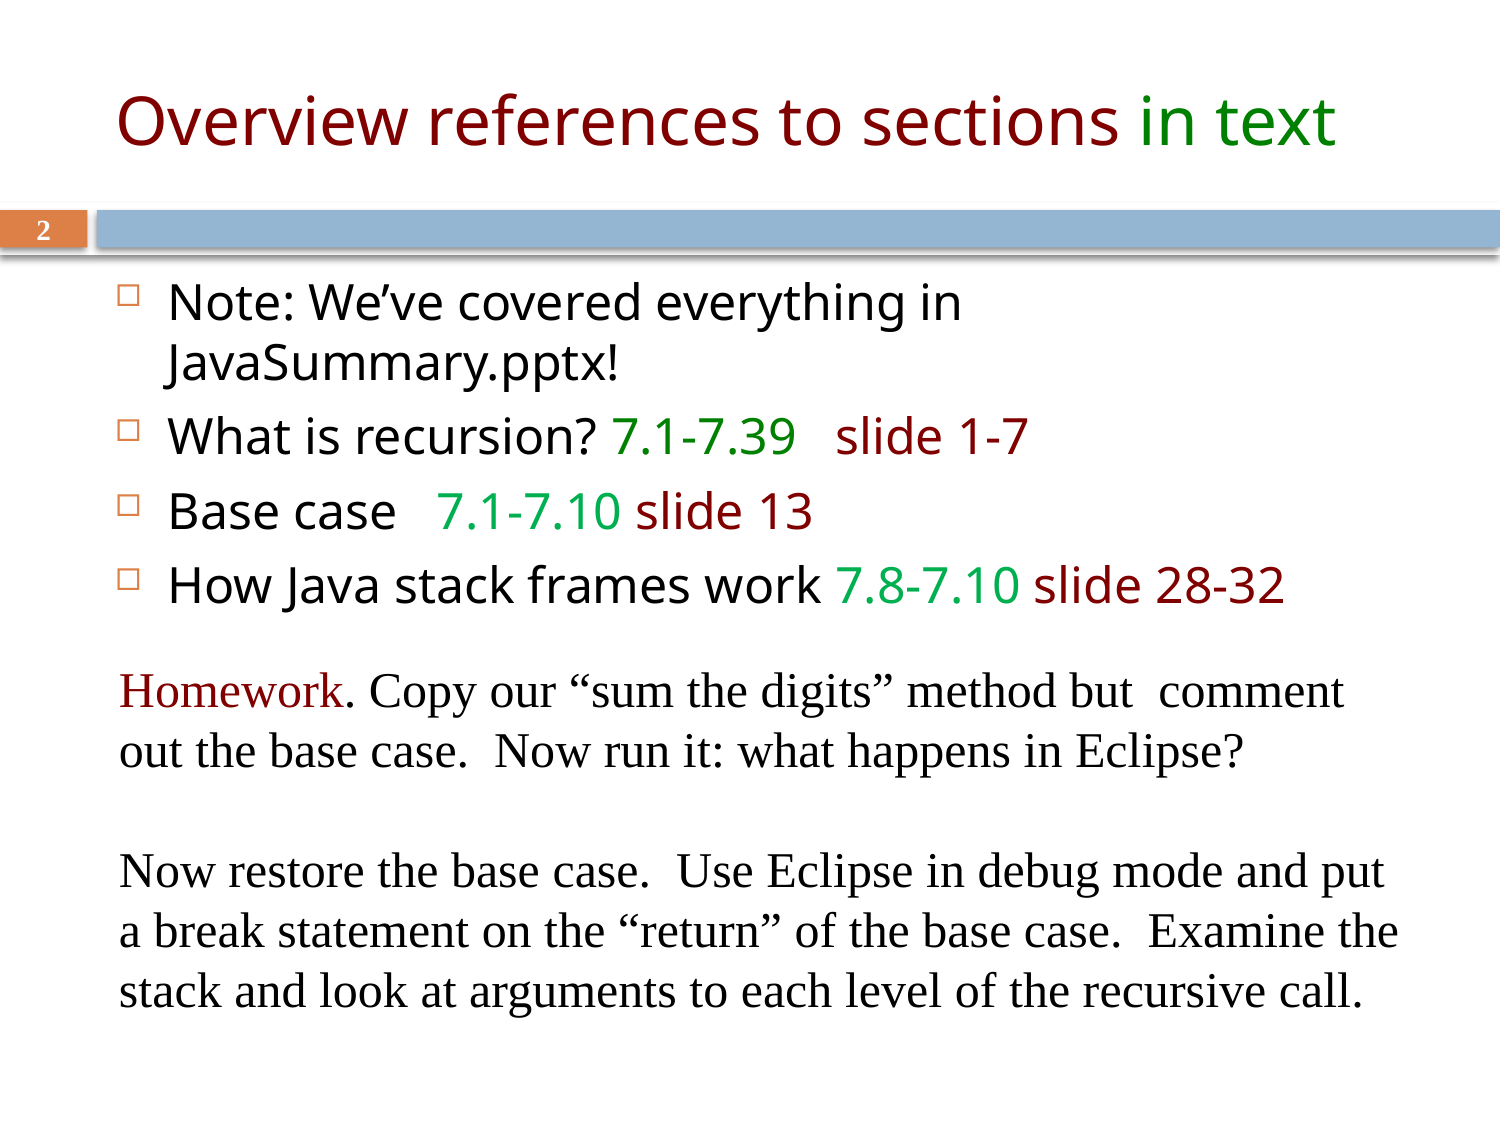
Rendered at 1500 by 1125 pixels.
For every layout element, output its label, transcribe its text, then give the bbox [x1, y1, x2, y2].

title Overview references to sections in text [100, 37, 1438, 200]
text_box Homework. Copy our “sum the digits” method but comment out the base case. Now run it: what happens in Eclipse? Now restore the base case. Use Eclipse in debug mode and put a break statement on the “return” of the base case. Examine the stack and look at arguments to each level of the recursive call. [104, 649, 1428, 1025]
list Note: We’ve covered everything in JavaSummary.pptx! What is recursion? 7.1-7.39 slide 1-7 Base case 7.1-7.10 slide 13 How Java stack frames work 7.8-7.10 slide 28-32 [100, 262, 1438, 663]
slide_number 2 [0, 208, 88, 249]
